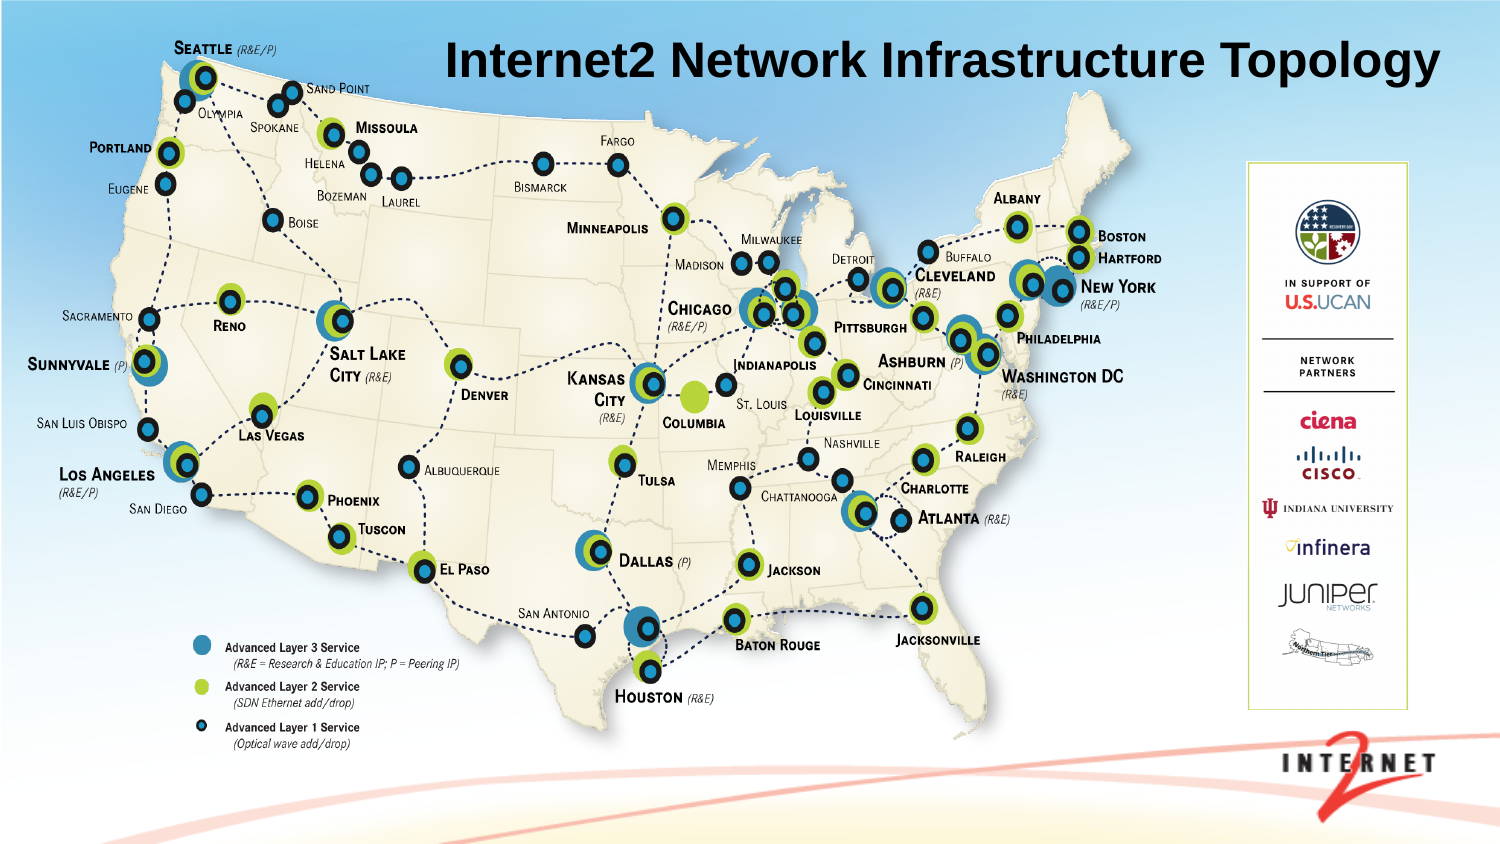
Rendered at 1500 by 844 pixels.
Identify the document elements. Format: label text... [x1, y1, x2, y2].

text_box Internet2 Network Infrastructure Topology [1177, 20, 1500, 95]
picture [0, 0, 1500, 844]
